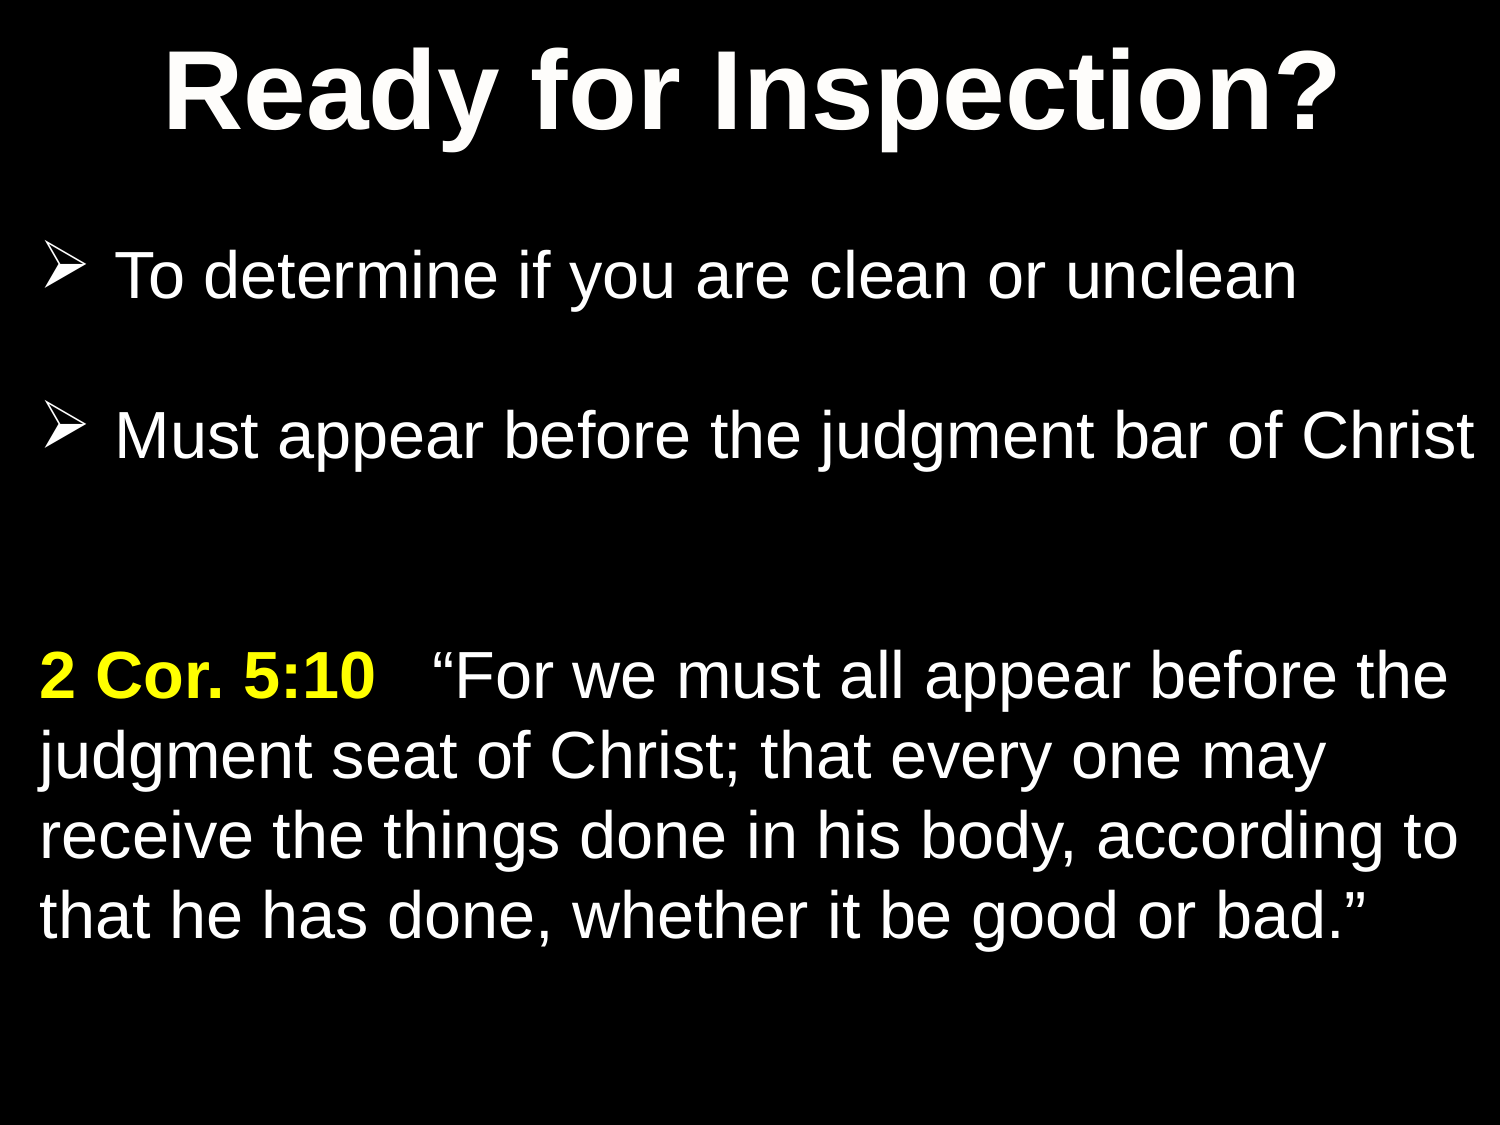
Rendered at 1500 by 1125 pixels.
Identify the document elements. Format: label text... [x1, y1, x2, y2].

text_box Ready for Inspection? [147, 9, 1359, 160]
text_box To determine if you are clean or unclean Must appear before the judgment bar of Christ 2 Cor. 5:10 “For we must all appear before the judgment seat of Christ; that every one may receive the things done in his body, according to that he has done, whether it be good or bad.” [24, 224, 1500, 960]
